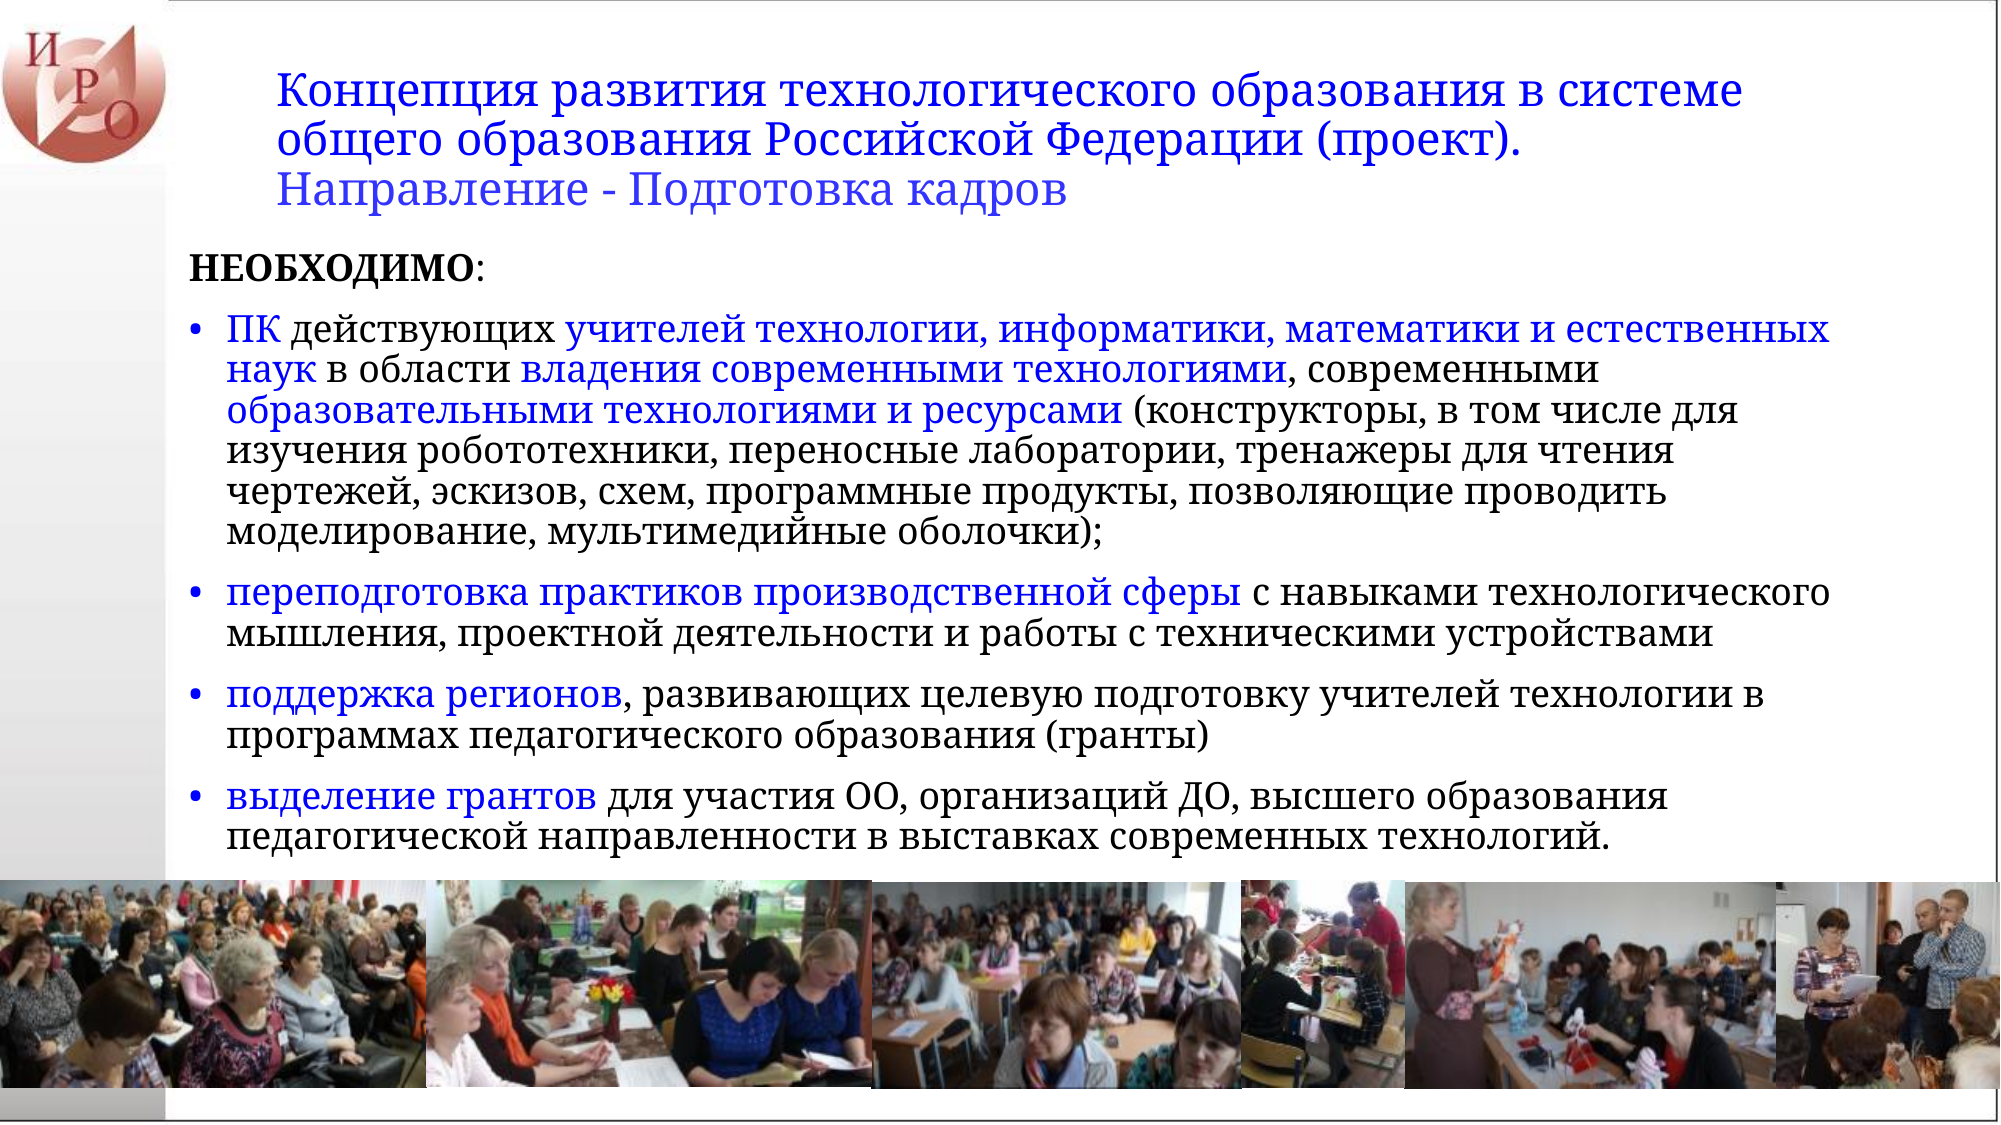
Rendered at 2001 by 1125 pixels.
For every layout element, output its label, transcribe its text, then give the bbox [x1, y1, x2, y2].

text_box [0, 879, 2000, 1089]
title Концепция развития технологического образования в системе общего образования Российской Федерации (проект). Направление - Подготовка кадров [261, 59, 1863, 223]
list НЕОБХОДИМО: ПК действующих учителей технологии, информатики, математики и естественных наук в области владения современными технологиями, современными образовательными технологиями и ресурсами (конструкторы, в том числе для изучения робототехники, переносные лаборатории, тренажеры для чтения чертежей, эскизов, схем, программные продукты, позволяющие проводить моделирование, мультимедийные оболочки); переподготовка практиков производственной сферы с навыками технологического мышления, проектной деятельности и работы с техническими устройствами поддержка регионов, развивающих целевую подготовку учителей технологии в программах педагогического образования (гранты) выделение грантов для участия ОО, организаций ДО, высшего образования педагогической направленности в выставках современных технологий. [173, 240, 1888, 786]
picture [0, 0, 2001, 1125]
